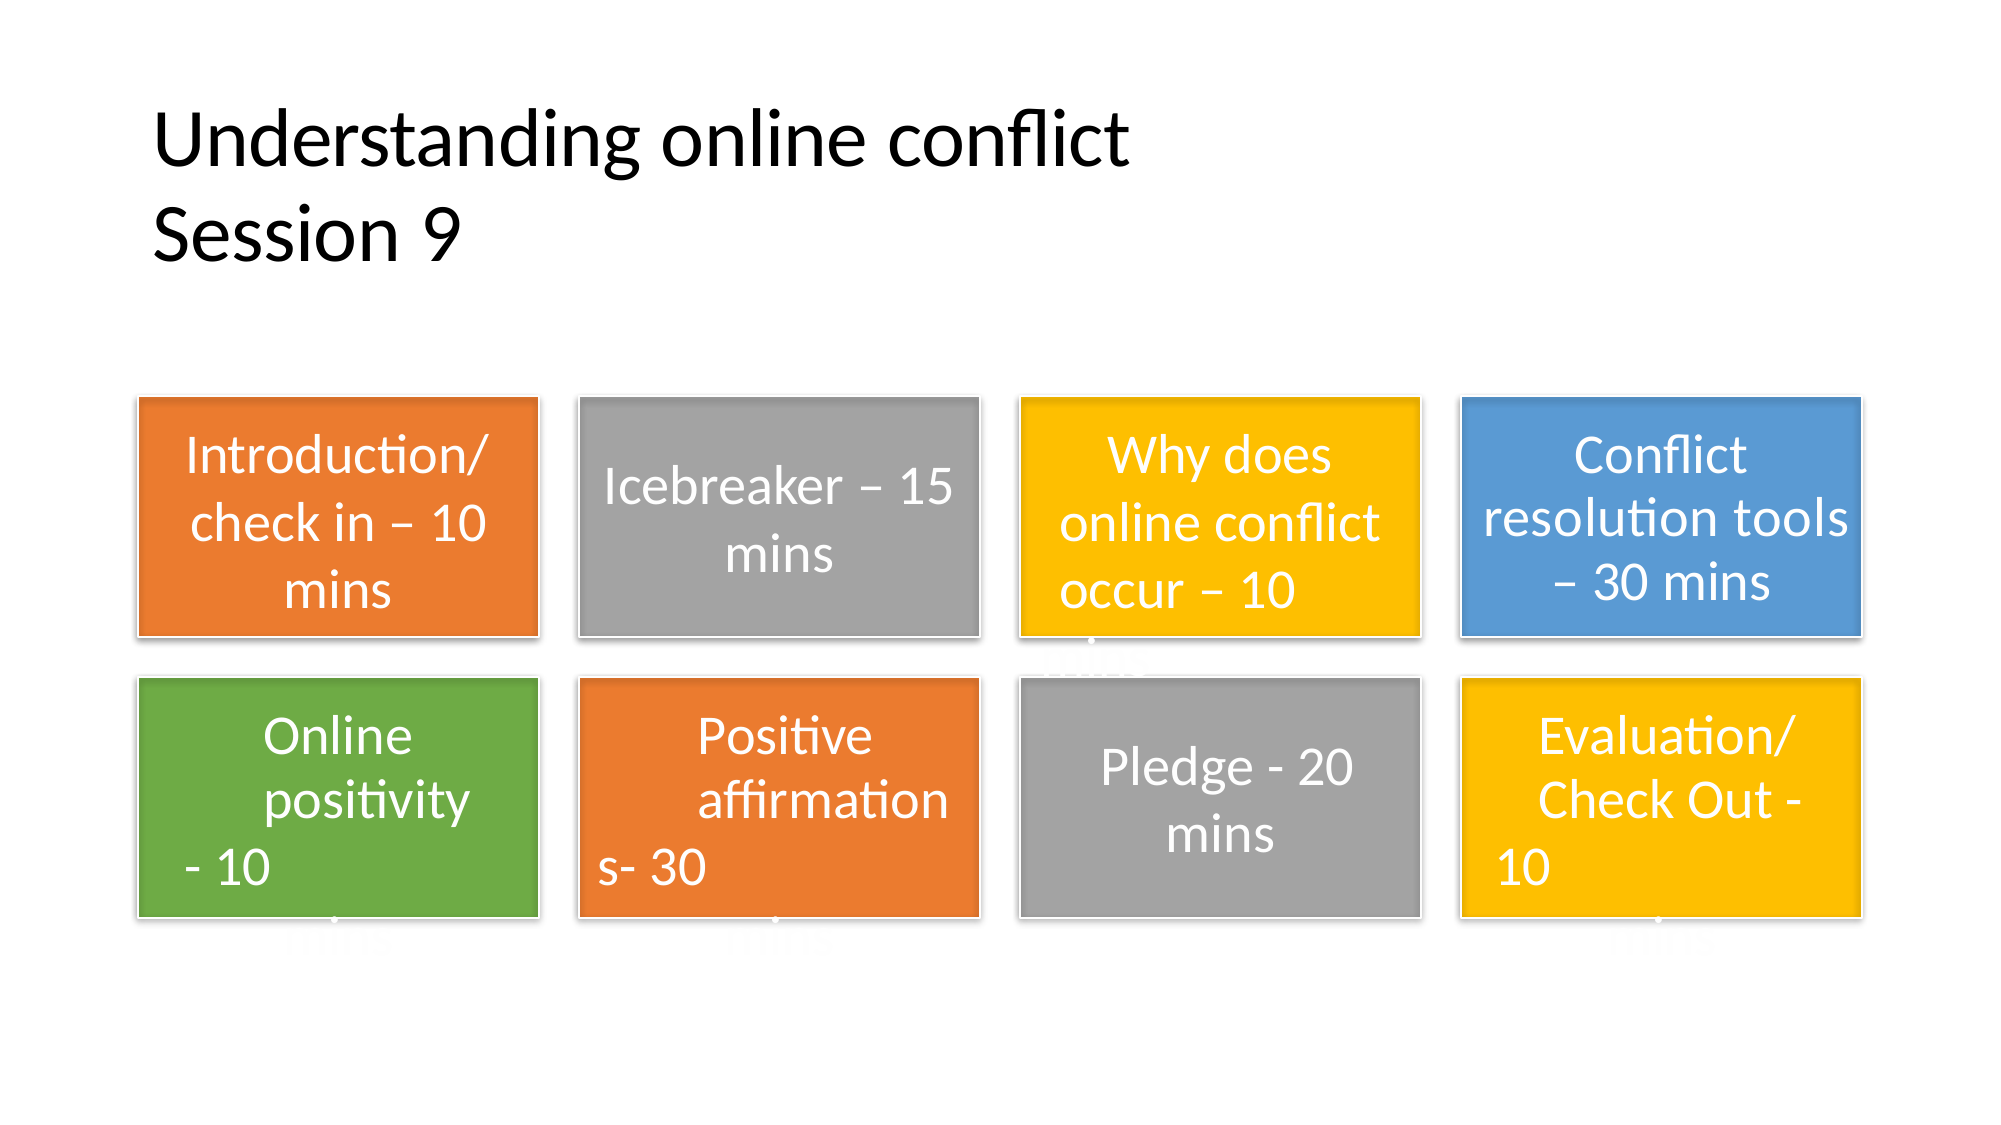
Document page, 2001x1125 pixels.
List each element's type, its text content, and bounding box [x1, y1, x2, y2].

text_box Online positivity - 10 mins [184, 698, 495, 967]
text_box Introduction/ check in – 10 mins [185, 417, 494, 620]
text_box Evaluation/ Check Out - 10 mins [1494, 698, 1832, 967]
text_box [136, 675, 541, 920]
text_box [136, 394, 541, 639]
text_box [1018, 394, 1423, 639]
text_box Icebreaker – 15 mins [603, 448, 958, 584]
text_box Pledge - 20 mins [1100, 728, 1356, 864]
text_box Why does online conflict occur – 10 mins [1040, 417, 1402, 688]
text_box Conflict resolution tools – 30 mins [1483, 417, 1856, 614]
text_box [577, 675, 982, 920]
text_box [1018, 675, 1423, 920]
text_box [1459, 675, 1864, 920]
text_box Positive affirmations- 30 mins [597, 698, 964, 967]
text_box Understanding online conflict Session 9 [152, 90, 1156, 281]
text_box [1459, 394, 1864, 639]
text_box [577, 394, 982, 639]
